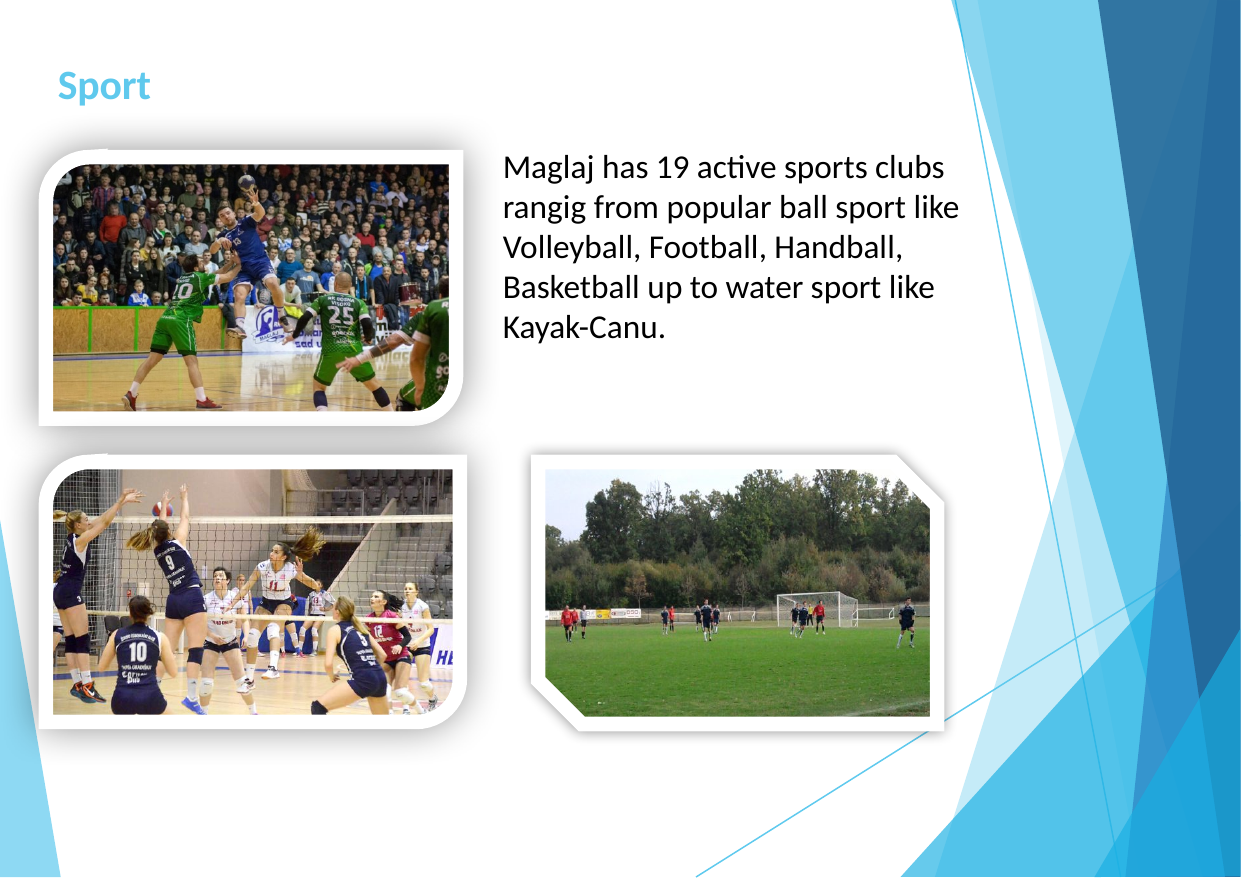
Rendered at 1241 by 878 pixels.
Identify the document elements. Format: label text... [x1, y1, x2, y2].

text_box Sport [45, 51, 326, 114]
picture [45, 156, 457, 419]
picture [537, 461, 938, 725]
picture [45, 461, 461, 723]
list Maglaj has 19 active sports clubs rangig from popular ball sport like Volleyball, Football, Handball, Basketball up to water sport like Kayak-Canu. [502, 145, 972, 427]
